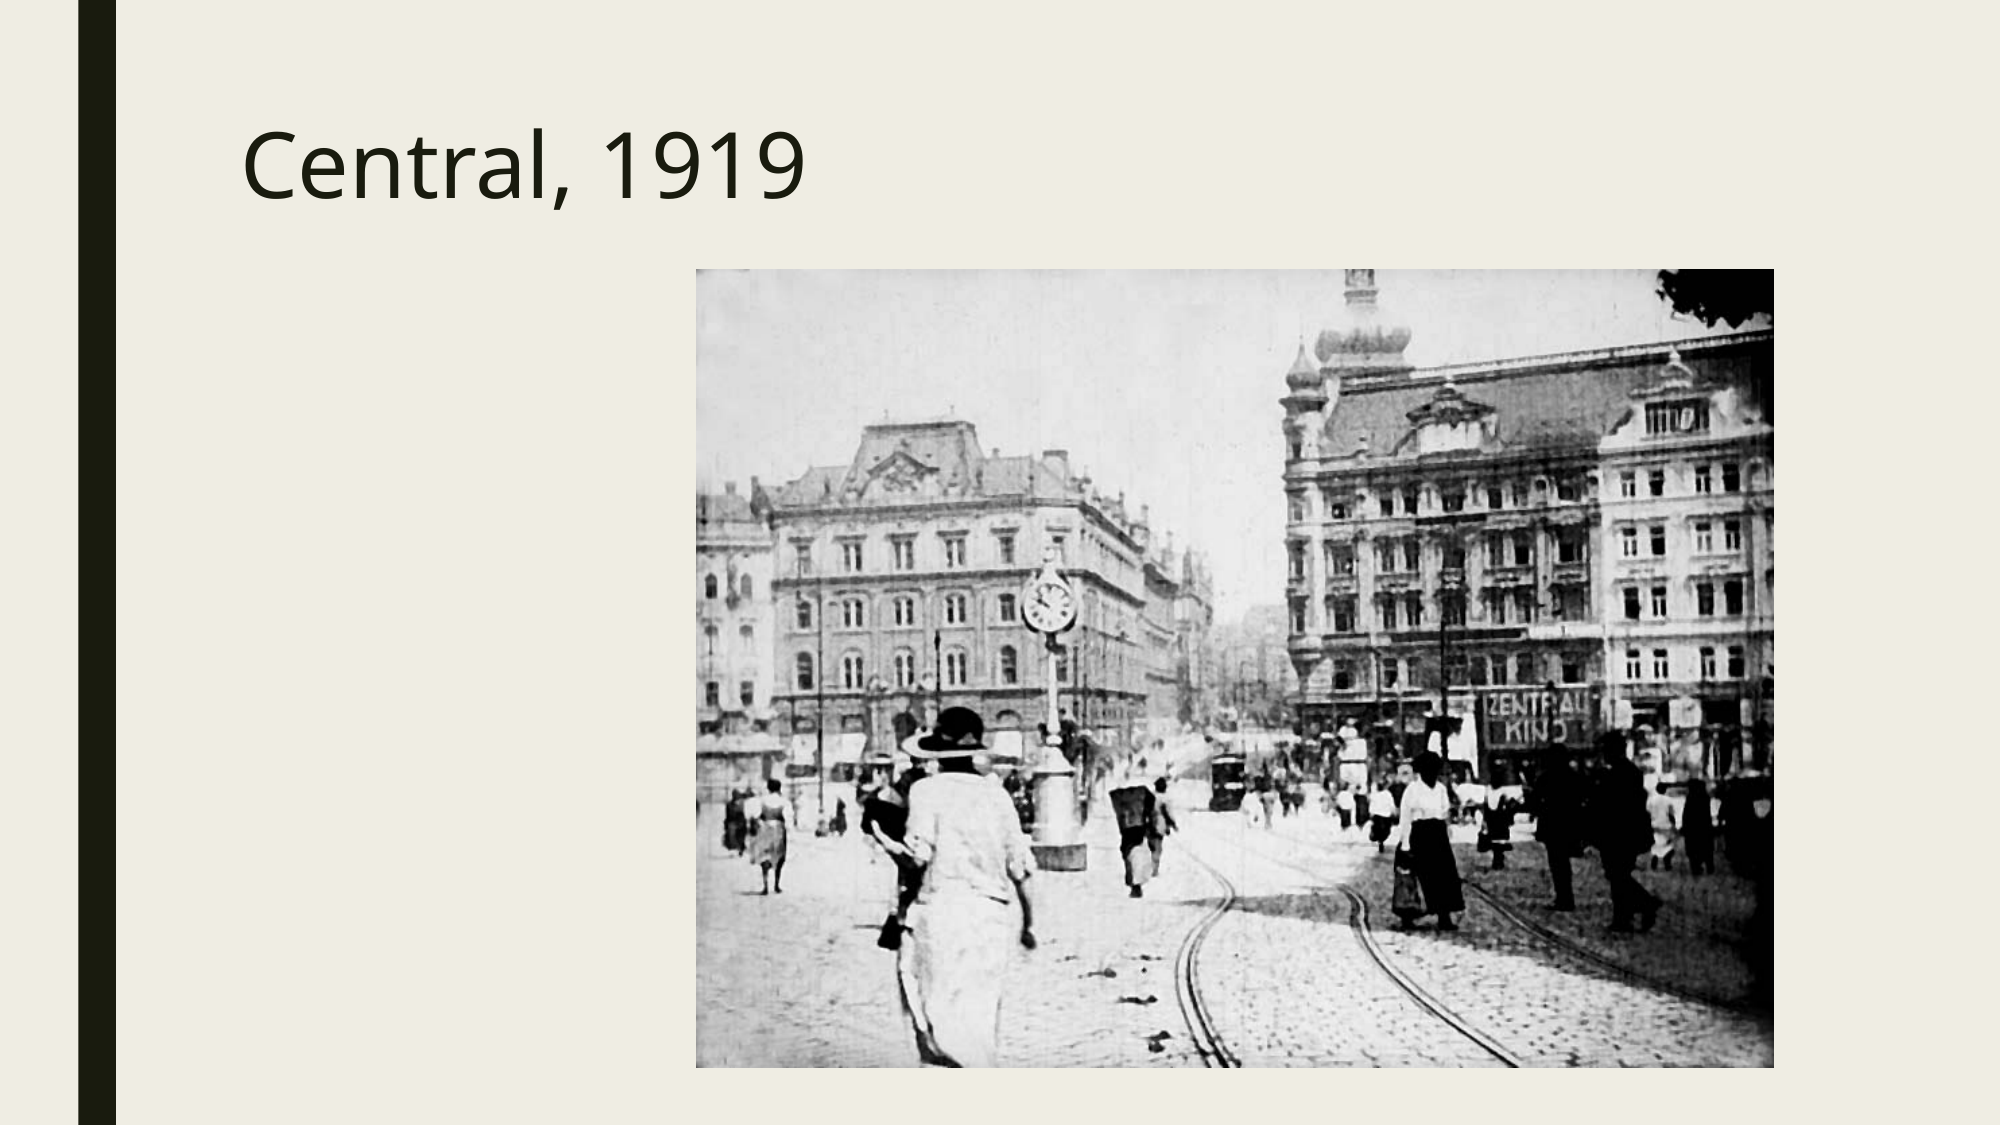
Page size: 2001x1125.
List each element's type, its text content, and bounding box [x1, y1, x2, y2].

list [696, 269, 1773, 1068]
title Central, 1919 [225, 112, 1800, 357]
